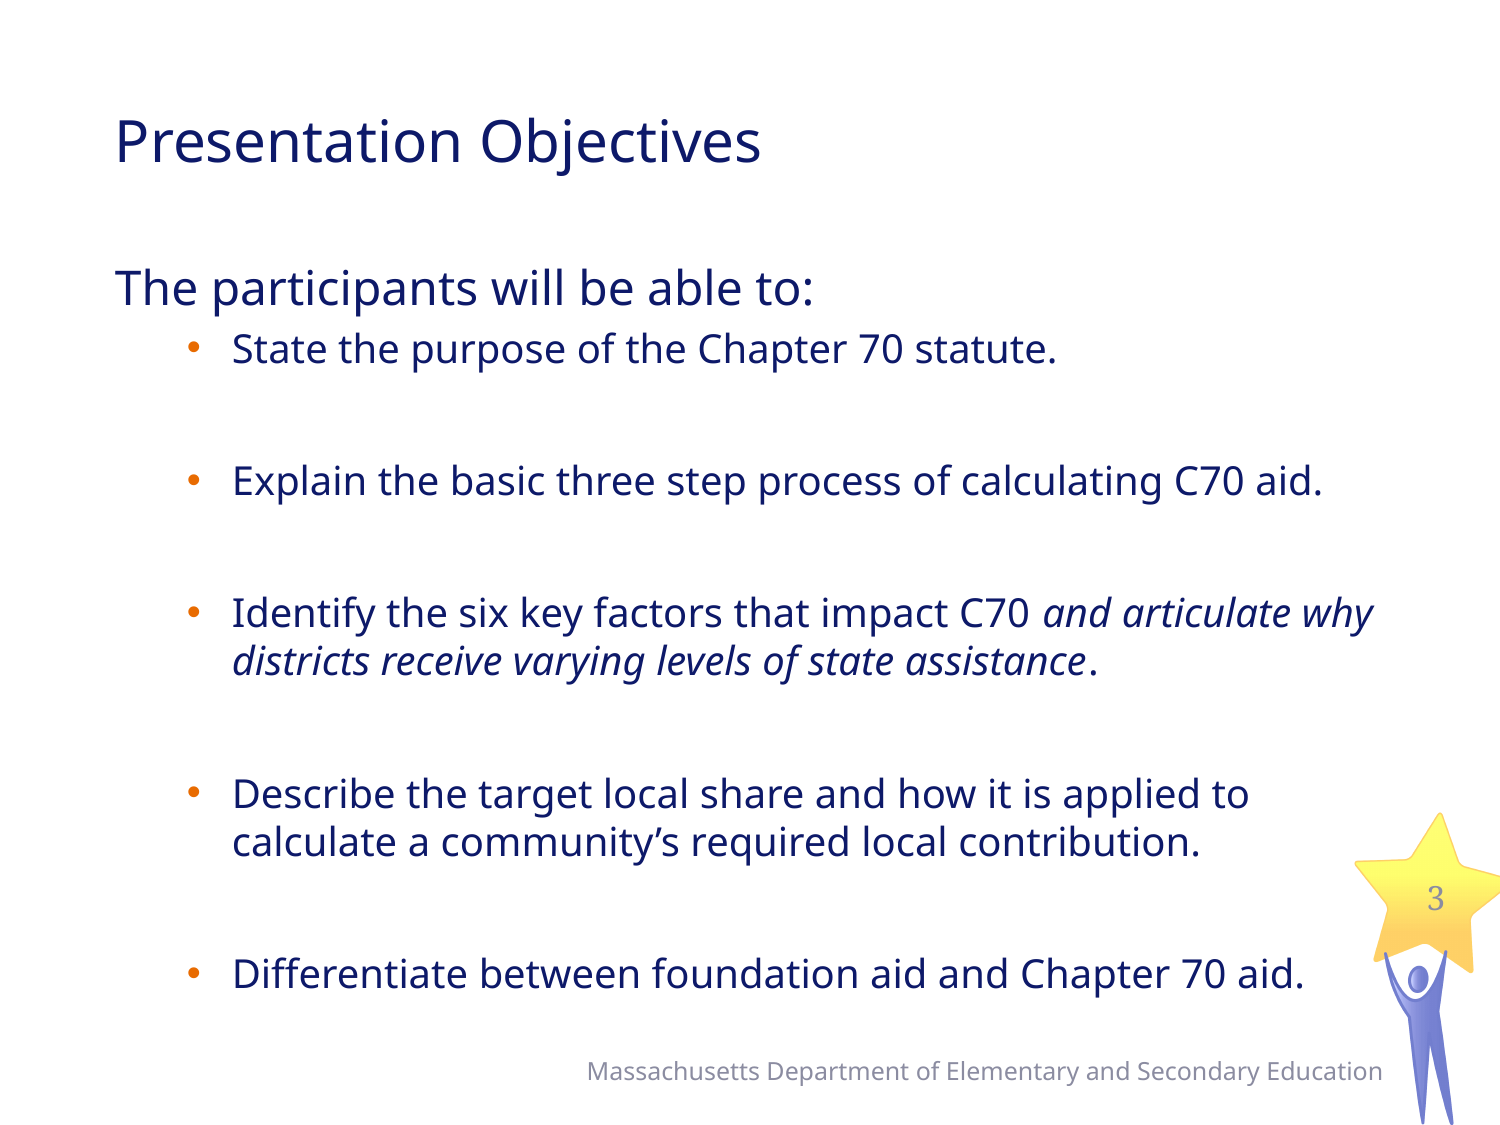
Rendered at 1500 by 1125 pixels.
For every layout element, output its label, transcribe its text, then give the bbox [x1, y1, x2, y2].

footer Massachusetts Department of Elementary and Secondary Education [512, 1042, 1400, 1103]
slide_number 3 [1400, 862, 1480, 938]
title Presentation Objectives [99, 45, 1400, 233]
list The participants will be able to: State the purpose of the Chapter 70 statute. Explain the basic three step process of calculating C70 aid. Identify the six key factors that impact C70 and articulate why districts receive varying levels of state assistance. Describe the target local share and how it is applied to calculate a community’s required local contribution. Differentiate between foundation aid and Chapter 70 aid. [99, 249, 1400, 1005]
